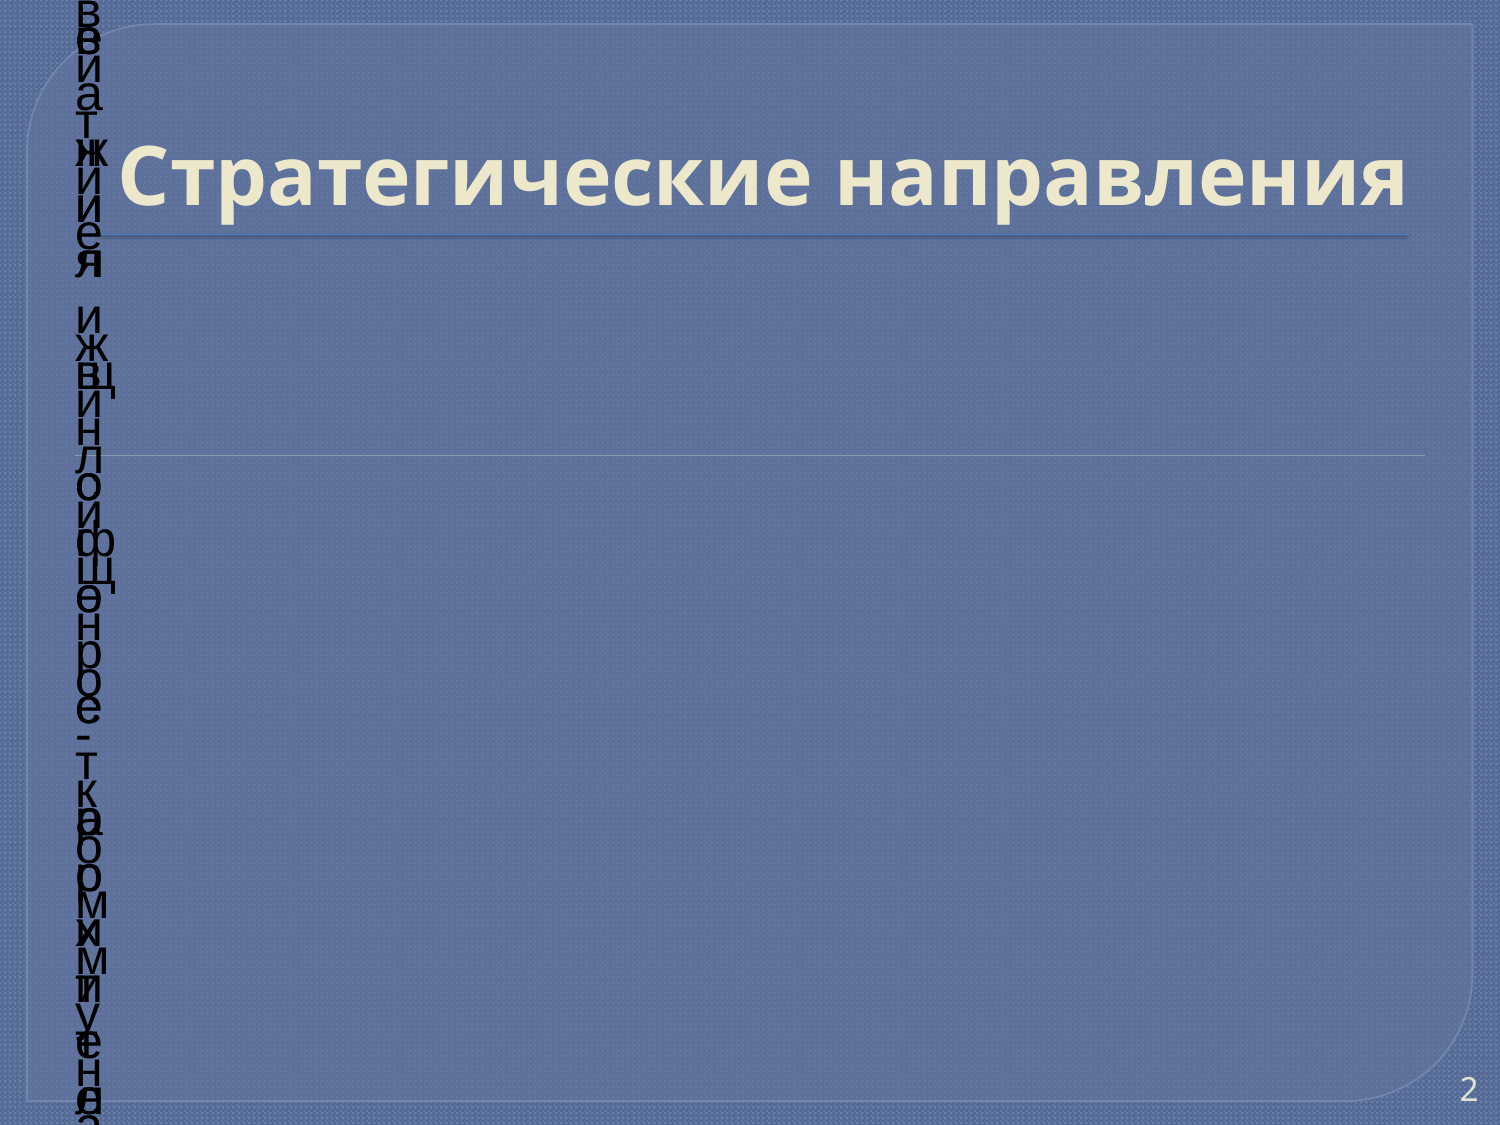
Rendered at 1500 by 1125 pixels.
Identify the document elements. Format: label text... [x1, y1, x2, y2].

title Стратегические направления [75, 41, 1425, 230]
slide_number 2 [1417, 1068, 1494, 1114]
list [74, 269, 1426, 1013]
